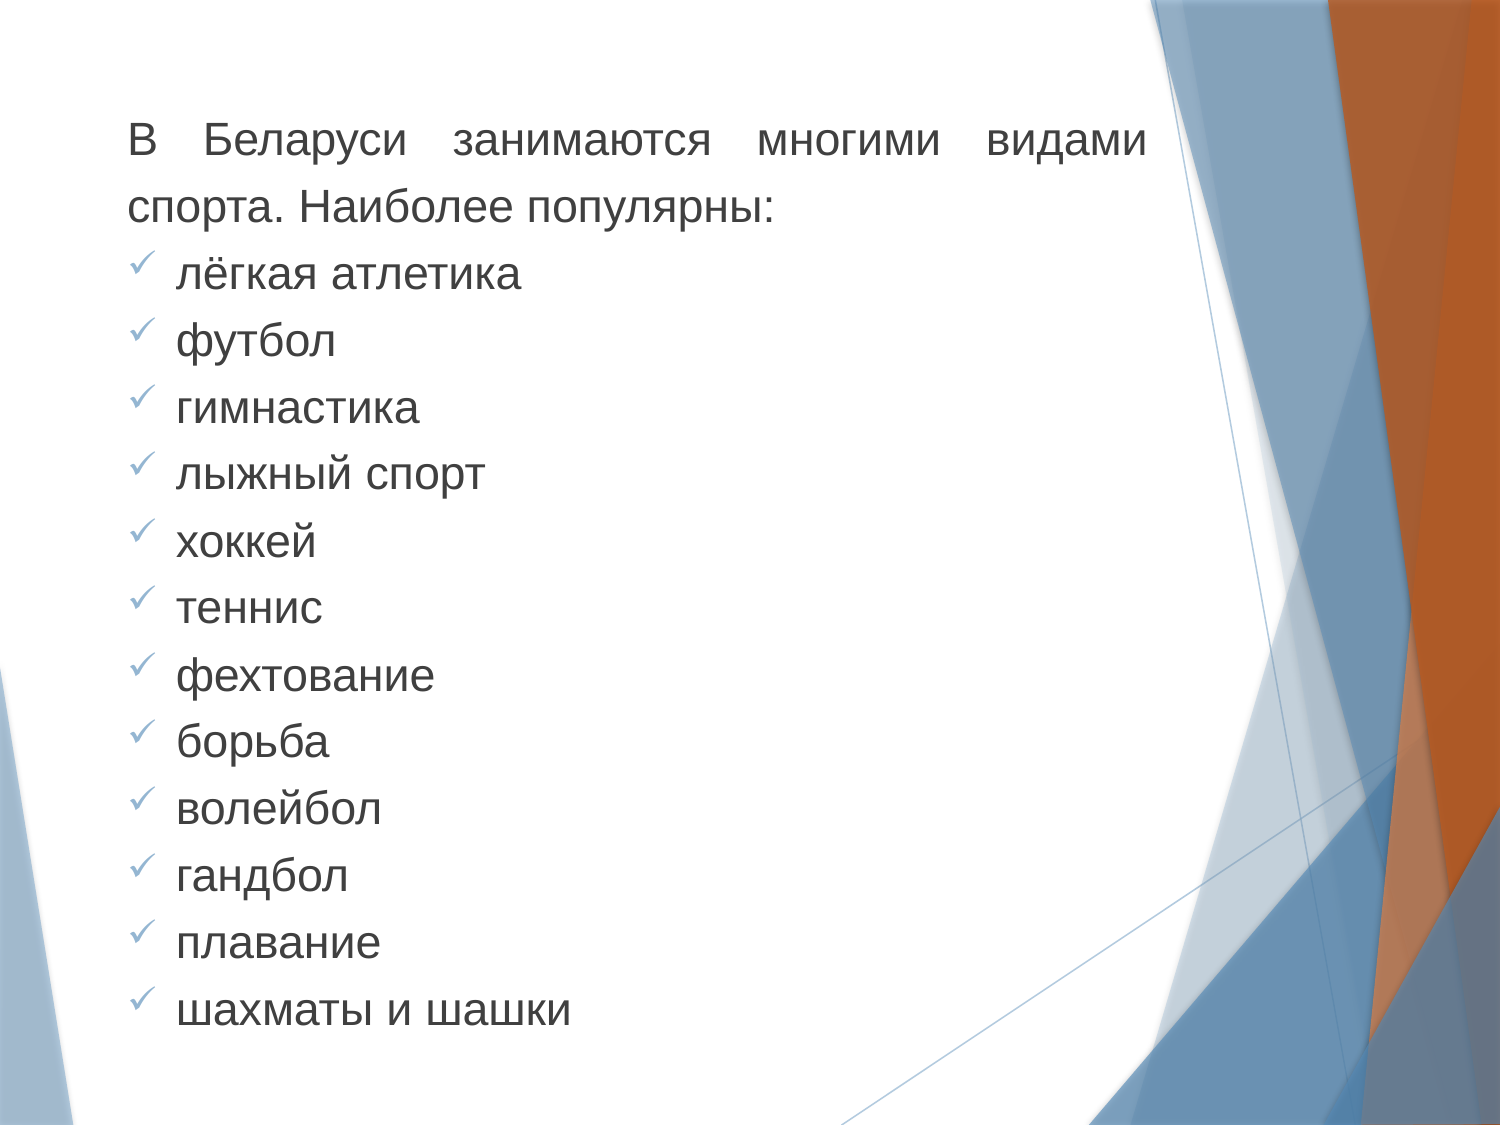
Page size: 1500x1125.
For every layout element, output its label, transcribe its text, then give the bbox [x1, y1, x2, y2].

list В Беларуси занимаются многими видами спорта. Наиболее популярны: лёгкая атлетика футбол гимнастика лыжный спорт хоккей теннис фехтование борьба волейбол гандбол плавание шахматы и шашки [112, 90, 1164, 1047]
